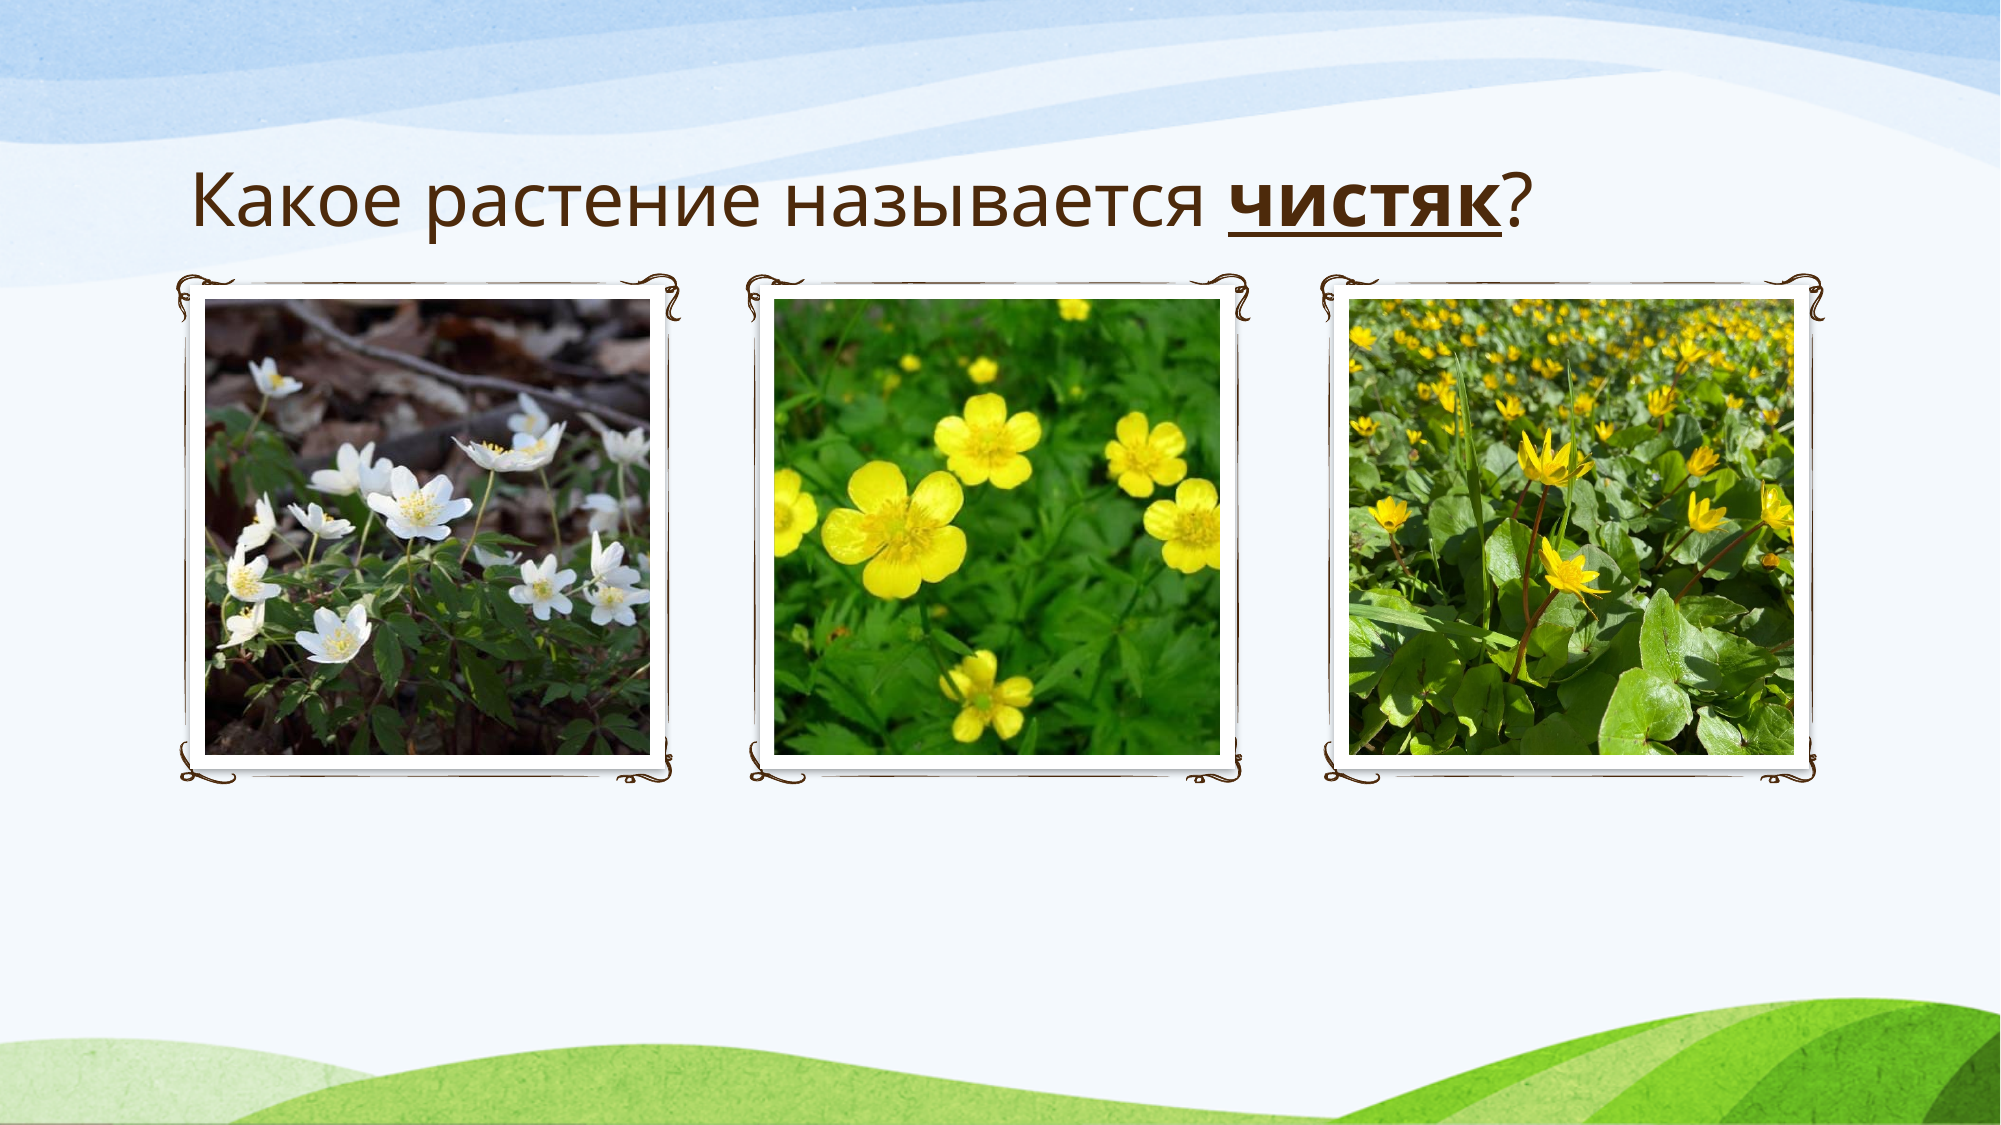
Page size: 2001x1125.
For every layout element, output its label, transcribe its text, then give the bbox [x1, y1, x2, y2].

picture [0, 0, 2001, 1125]
title Какое растение называется чистяк? [174, 50, 1825, 250]
